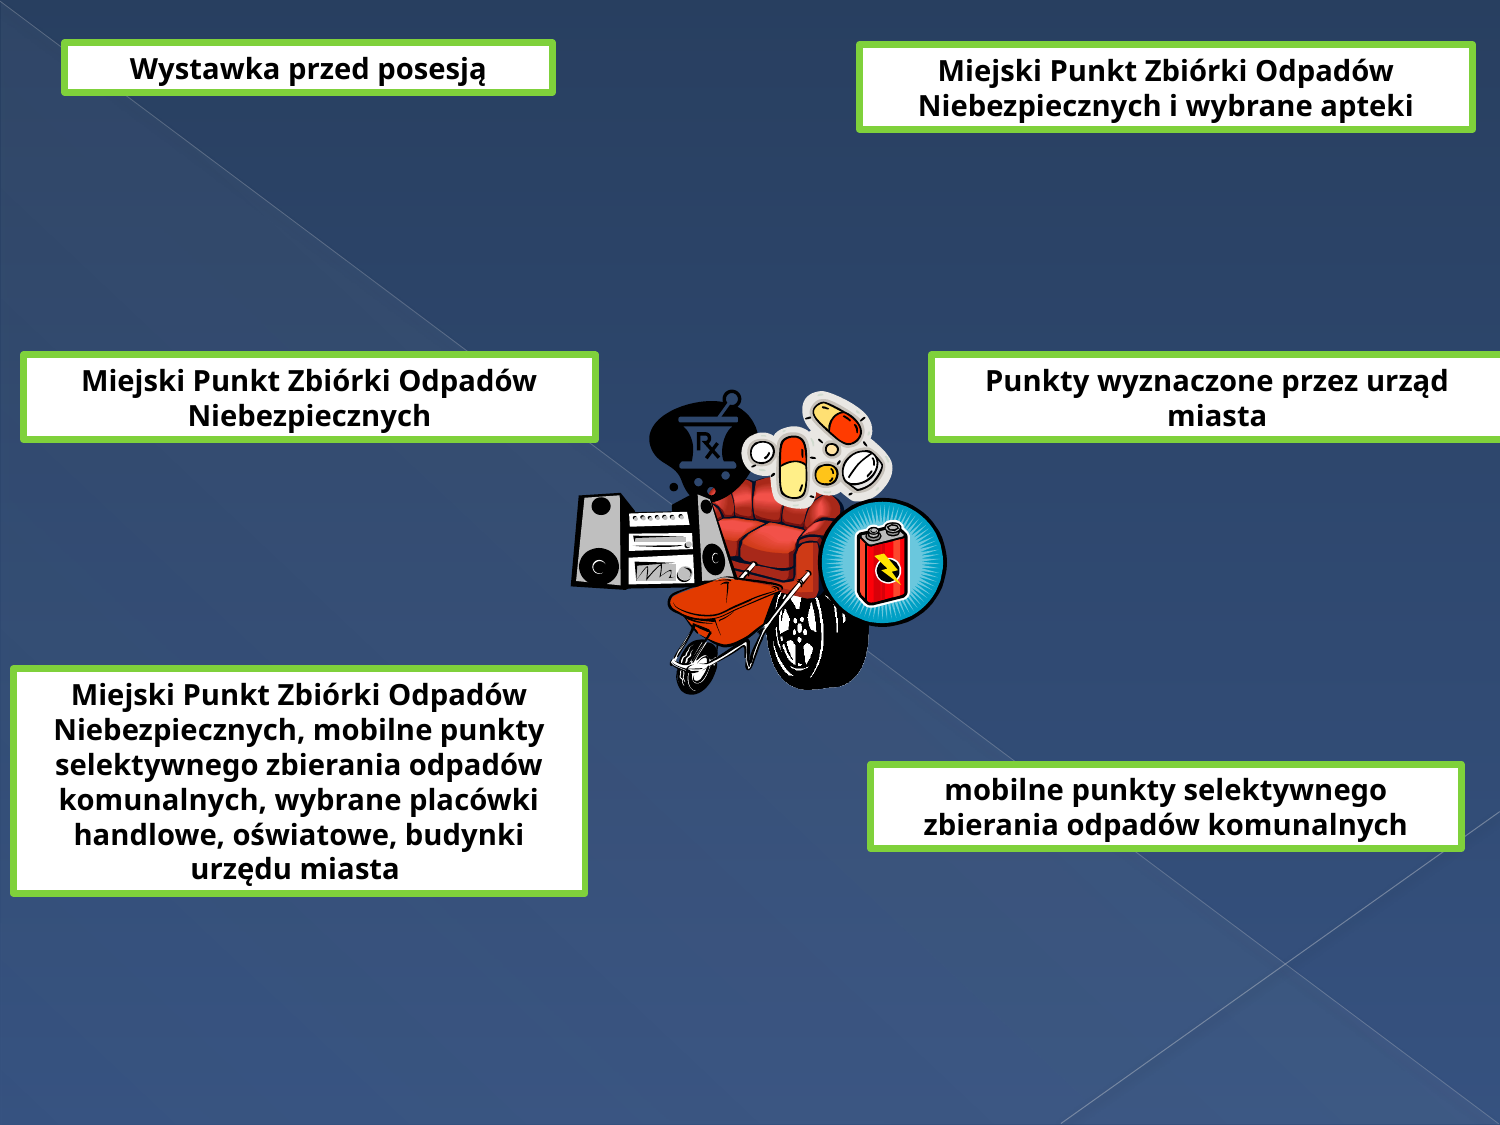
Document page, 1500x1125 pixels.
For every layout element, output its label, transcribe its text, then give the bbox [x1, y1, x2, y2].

text_box Miejski Punkt Zbiórki Odpadów Niebezpiecznych i wybrane apteki [856, 41, 1476, 133]
picture [570, 388, 948, 697]
text_box Wystawka przed posesją [61, 39, 556, 96]
text_box Miejski Punkt Zbiórki Odpadów Niebezpiecznych, mobilne punkty selektywnego zbierania odpadów komunalnych, wybrane placówki handlowe, oświatowe, budynki urzędu miasta [10, 665, 588, 897]
text_box Miejski Punkt Zbiórki Odpadów Niebezpiecznych [20, 351, 599, 443]
text_box Punkty wyznaczone przez urząd miasta [928, 351, 1500, 443]
text_box mobilne punkty selektywnego zbierania odpadów komunalnych [867, 761, 1465, 852]
